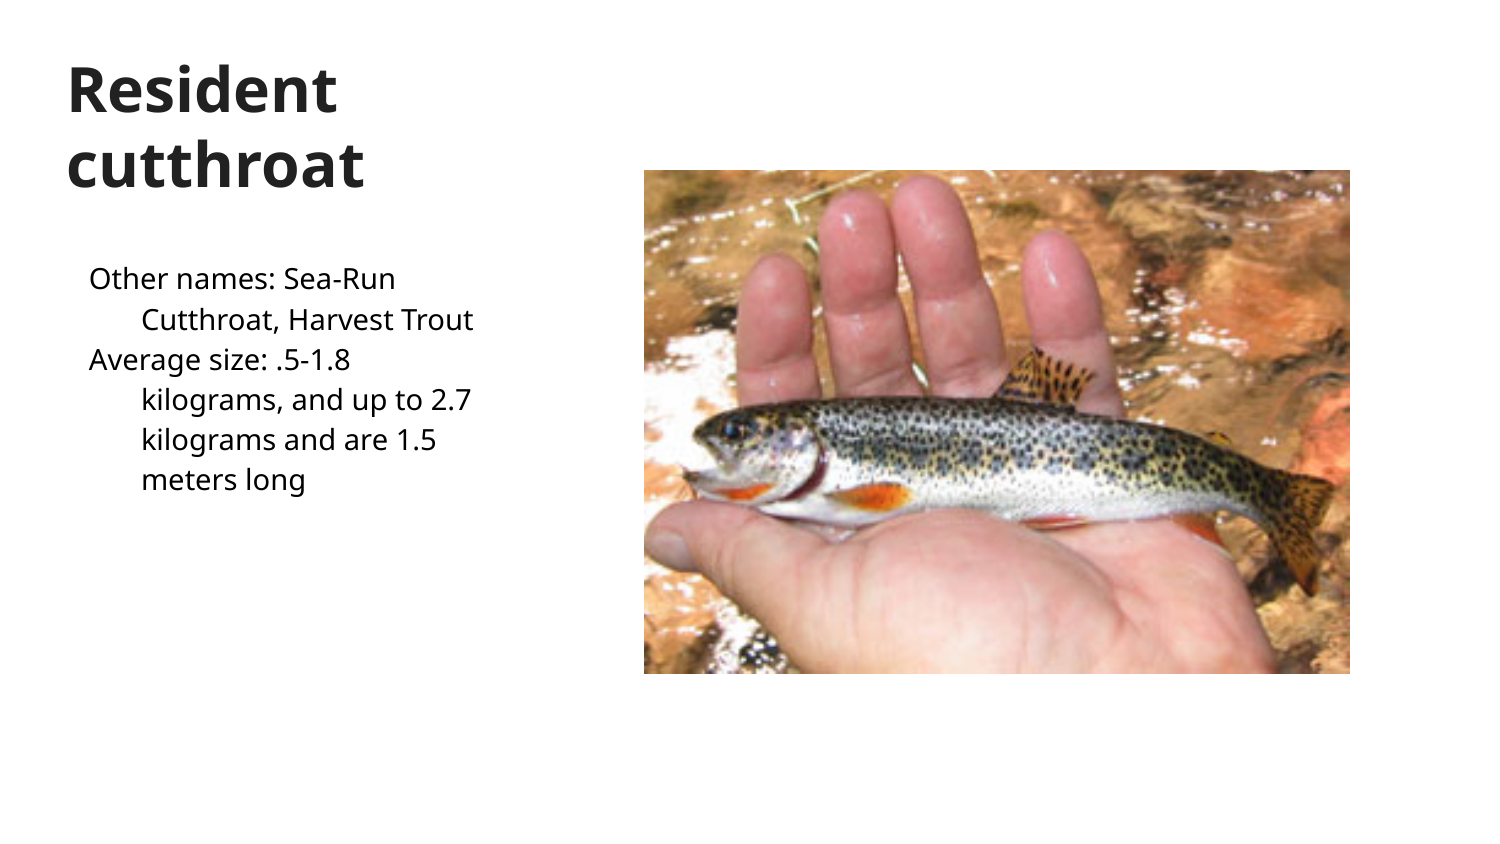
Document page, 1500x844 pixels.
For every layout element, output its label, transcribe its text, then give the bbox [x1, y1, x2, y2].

list Other names: Sea-Run Cutthroat, Harvest Trout Average size: .5-1.8 kilograms, and up to 2.7 kilograms and are 1.5 meters long [51, 240, 512, 762]
title Resident cutthroat [51, 91, 512, 216]
text_box [149, 351, 638, 492]
picture [643, 169, 1351, 674]
